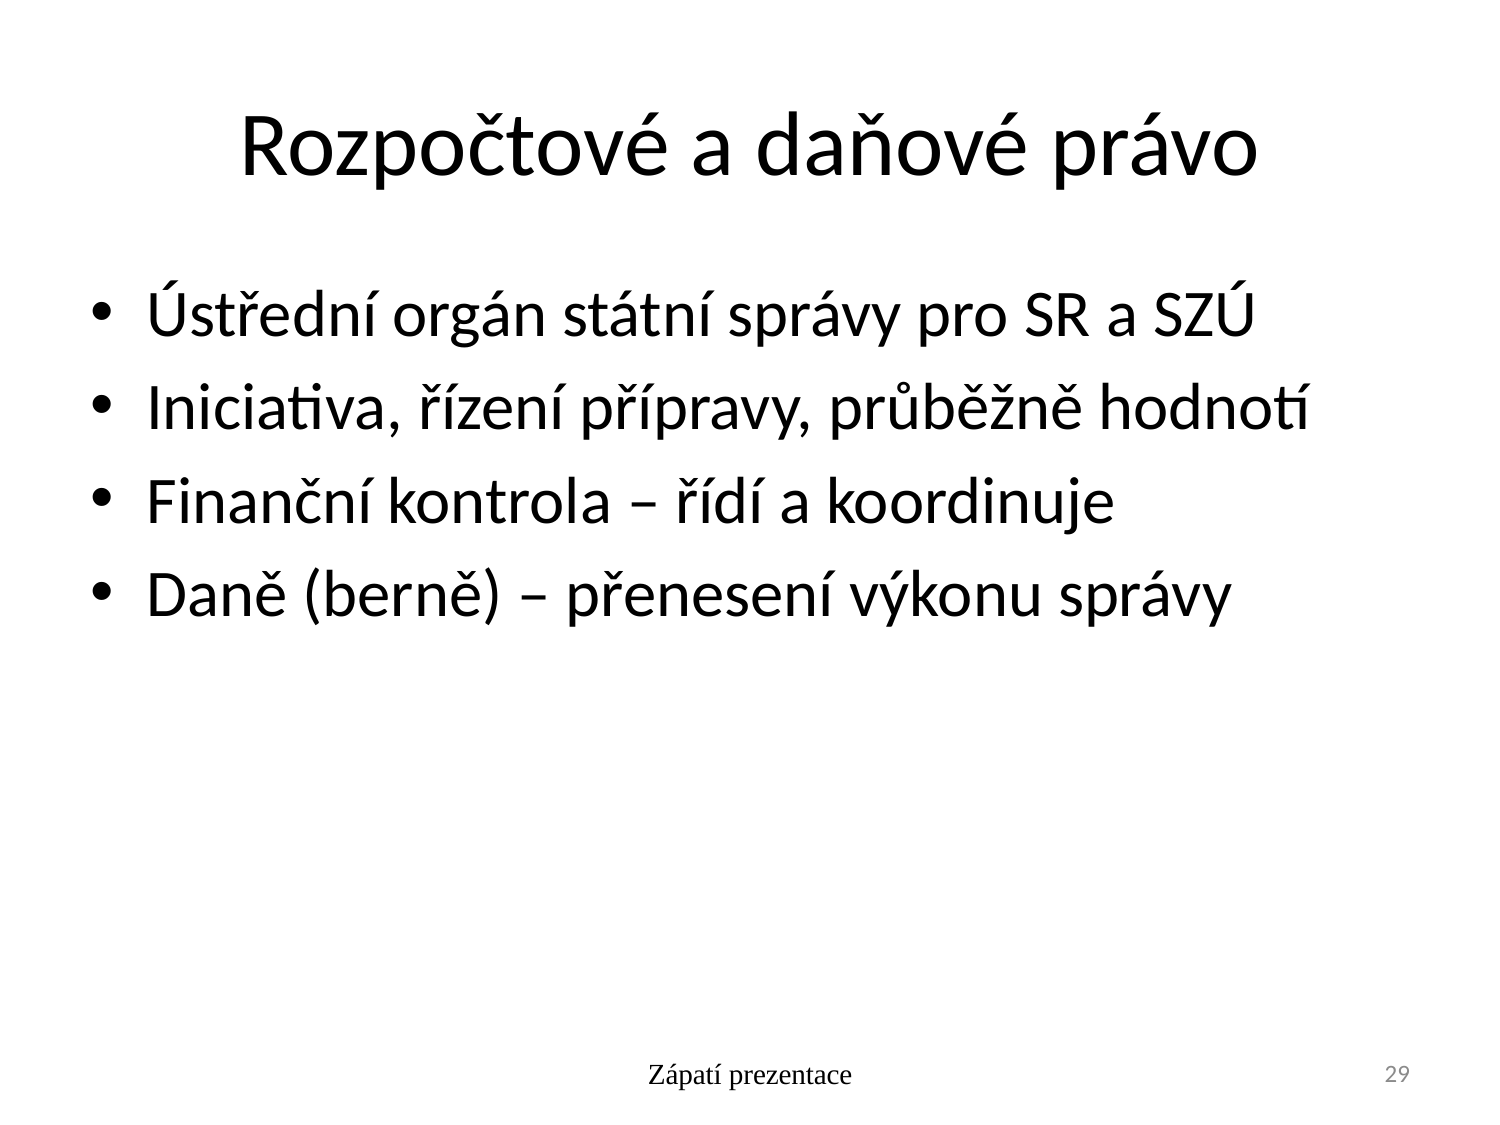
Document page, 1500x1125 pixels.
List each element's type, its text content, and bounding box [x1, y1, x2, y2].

title Rozpočtové a daňové právo [75, 45, 1425, 233]
footer Zápatí prezentace [512, 1042, 988, 1103]
slide_number 29 [1074, 1042, 1425, 1103]
list Ústřední orgán státní správy pro SR a SZÚ Iniciativa, řízení přípravy, průběžně hodnotí Finanční kontrola – řídí a koordinuje Daně (berně) – přenesení výkonu správy [75, 262, 1425, 1005]
